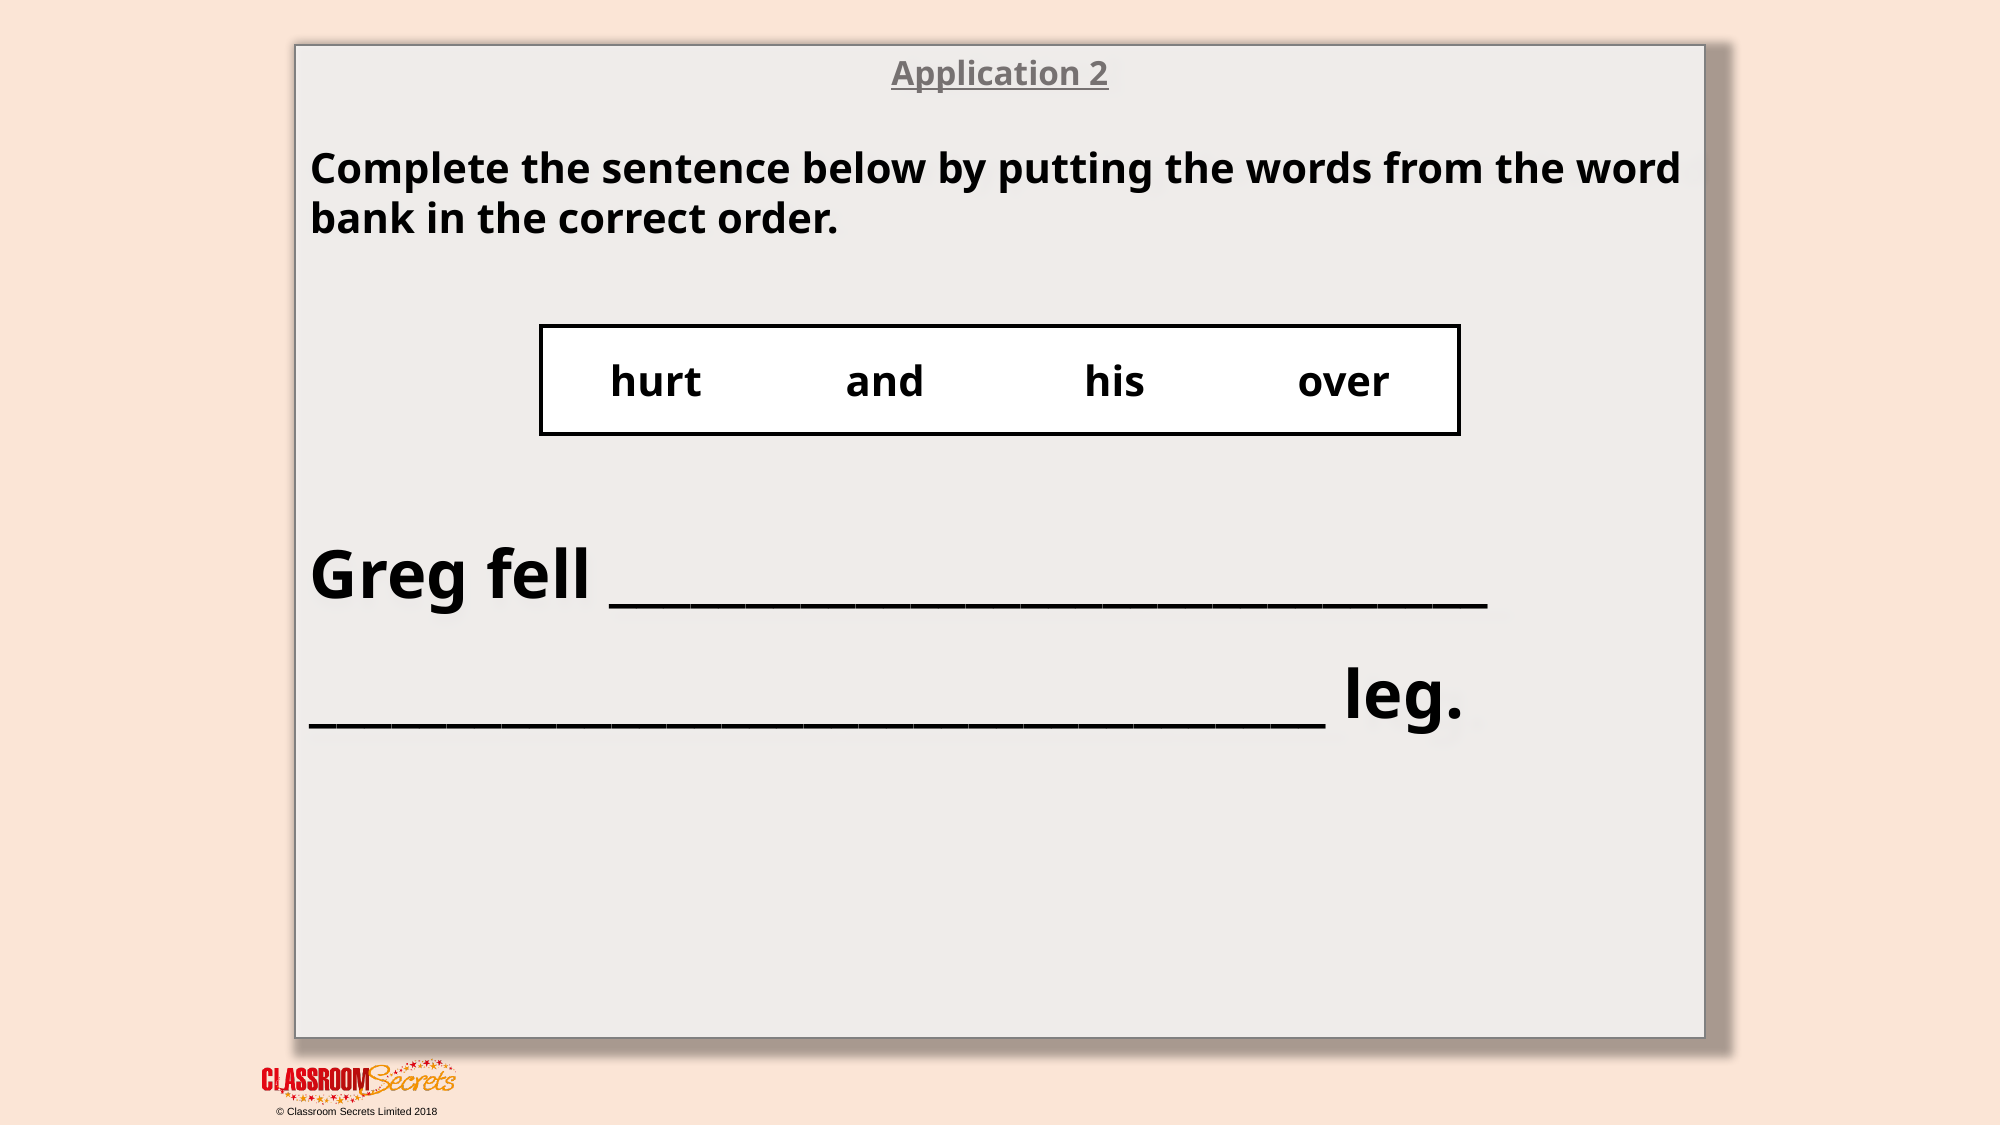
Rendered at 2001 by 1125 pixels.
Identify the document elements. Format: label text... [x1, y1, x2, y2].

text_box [261, 1058, 457, 1125]
text_box Application 2 Complete the sentence below by putting the words from the word bank in the correct order. Greg fell ________________________________ _____________________________________ leg. [294, 44, 1706, 1039]
table_header over [1229, 328, 1457, 432]
table_header and [771, 328, 1000, 432]
table_header hurt [543, 328, 771, 432]
table_header his [1000, 328, 1229, 432]
